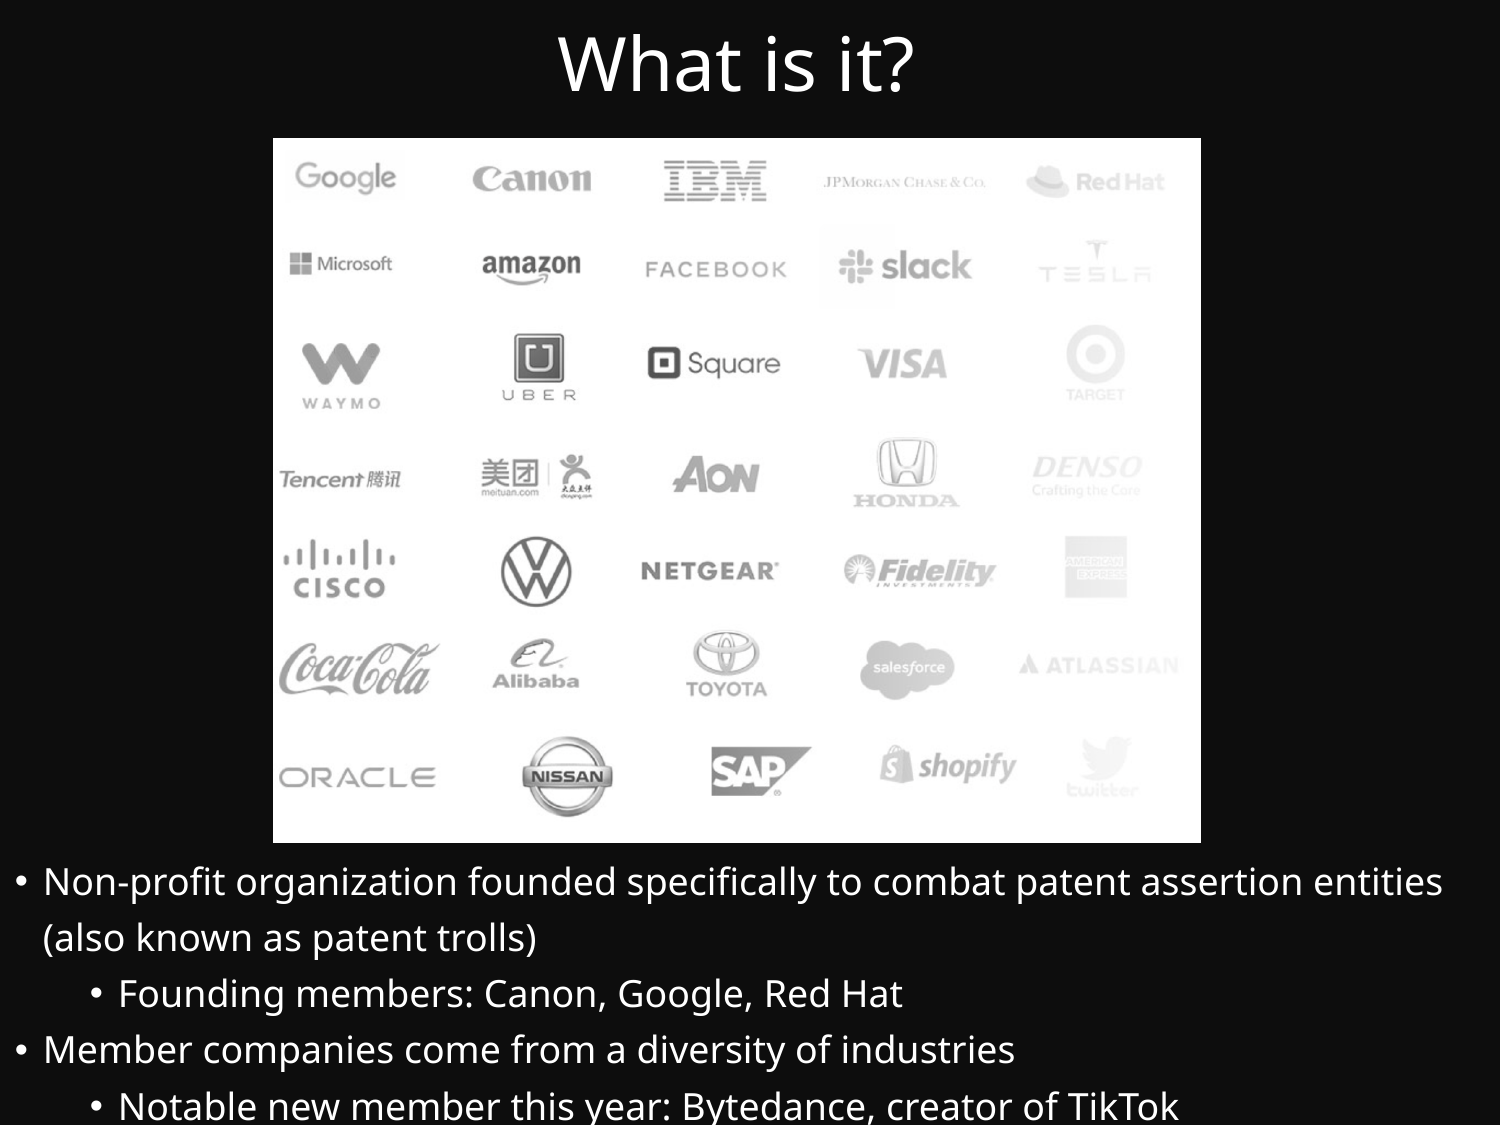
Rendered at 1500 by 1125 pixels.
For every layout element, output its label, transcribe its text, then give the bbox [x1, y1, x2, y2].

picture [273, 138, 1201, 843]
text_box Non-profit organization founded specifically to combat patent assertion entities (also known as patent trolls) Founding members: Canon, Google, Red Hat Member companies come from a diversity of industries Notable new member this year: Bytedance, creator of TikTok [0, 839, 1462, 1125]
text_box What is it? [52, 9, 1422, 115]
